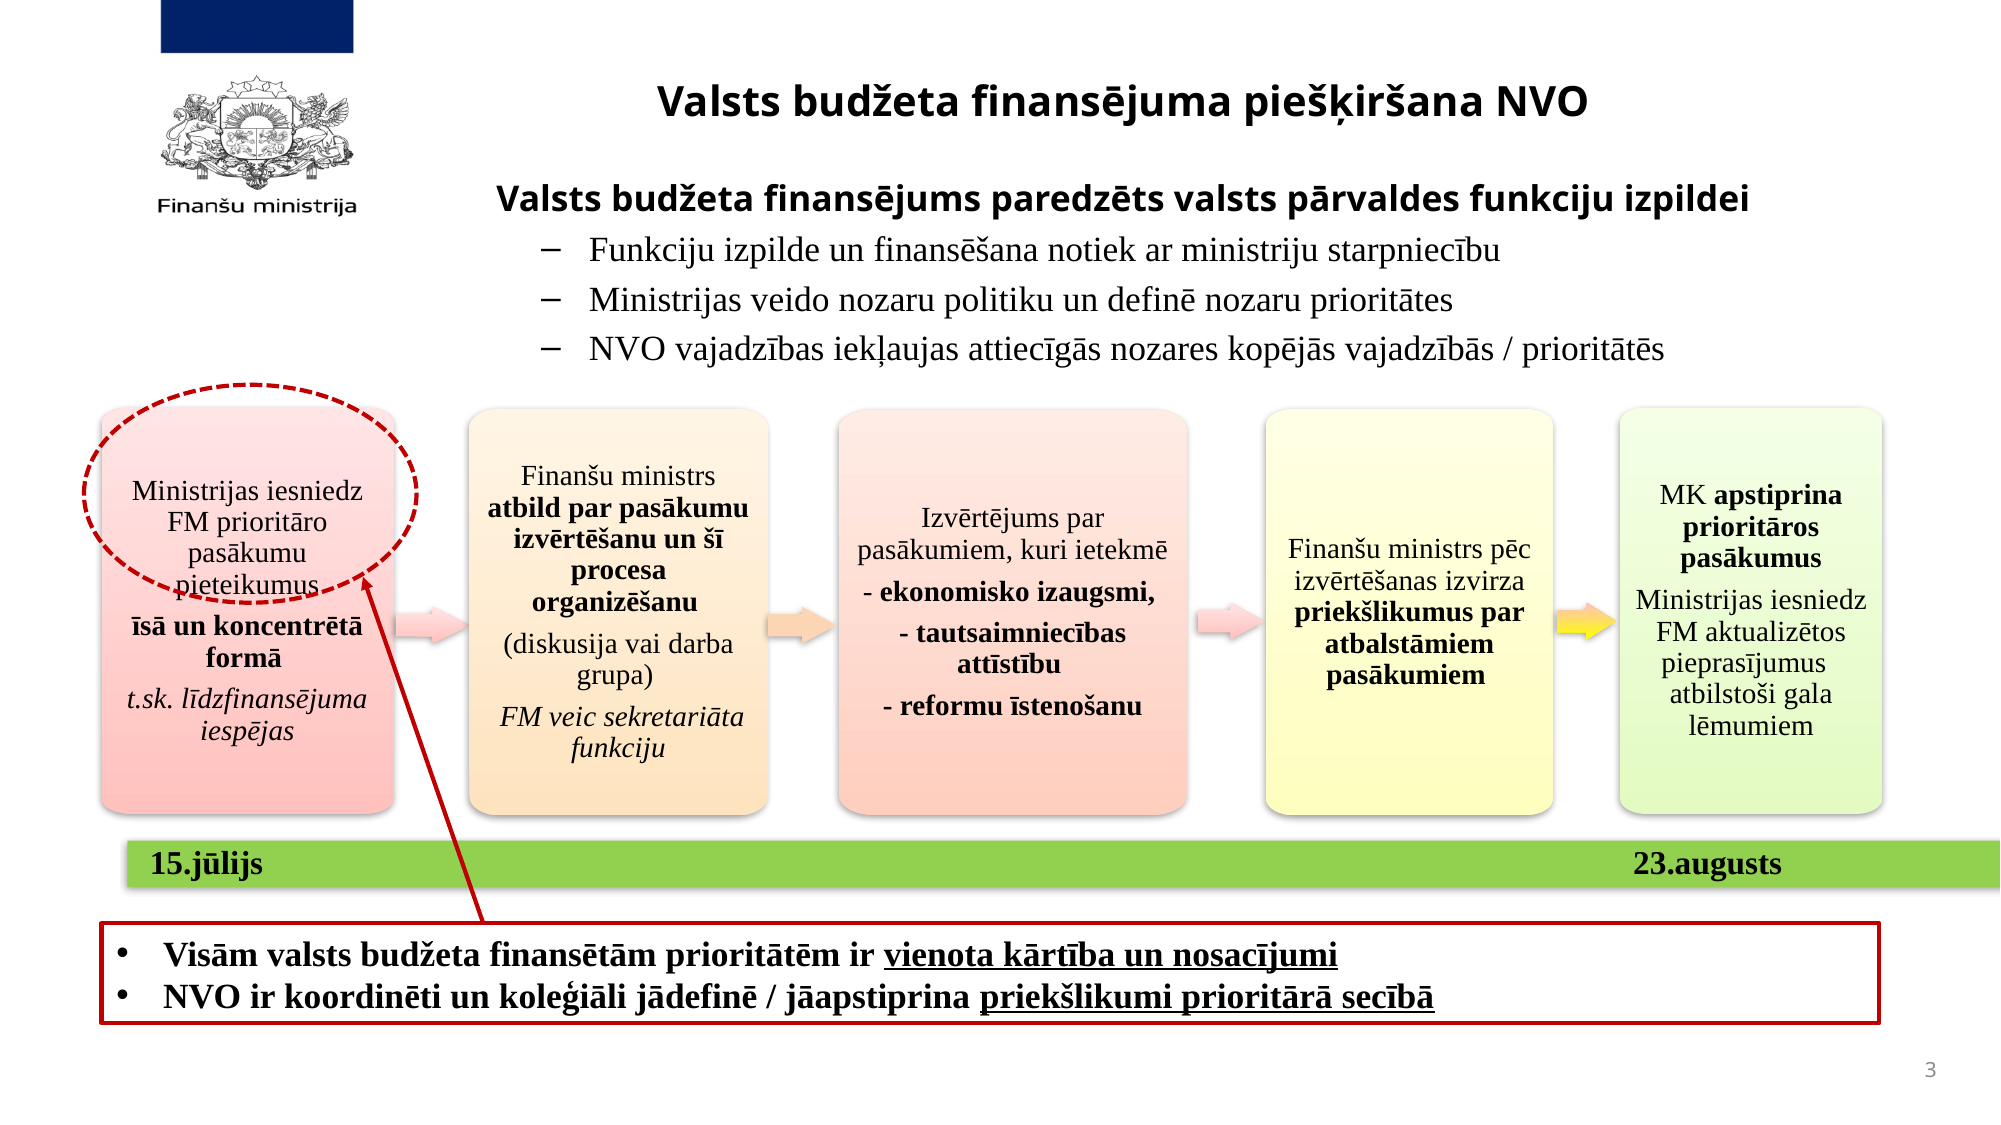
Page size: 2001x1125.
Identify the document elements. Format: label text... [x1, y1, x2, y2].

slide_number 3 [1485, 1040, 1952, 1101]
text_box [83, 384, 1883, 1033]
title Valsts budžeta finansējuma piešķiršana NVO [457, 64, 1790, 136]
list Valsts budžeta finansējums paredzēts valsts pārvaldes funkciju izpildei Funkciju izpilde un finansēšana notiek ar ministriju starpniecību Ministrijas veido nozaru politiku un definē nozaru prioritātes NVO vajadzības iekļaujas attiecīgās nozares kopējās vajadzībās / prioritātēs [448, 168, 1767, 384]
picture [64, 0, 450, 321]
